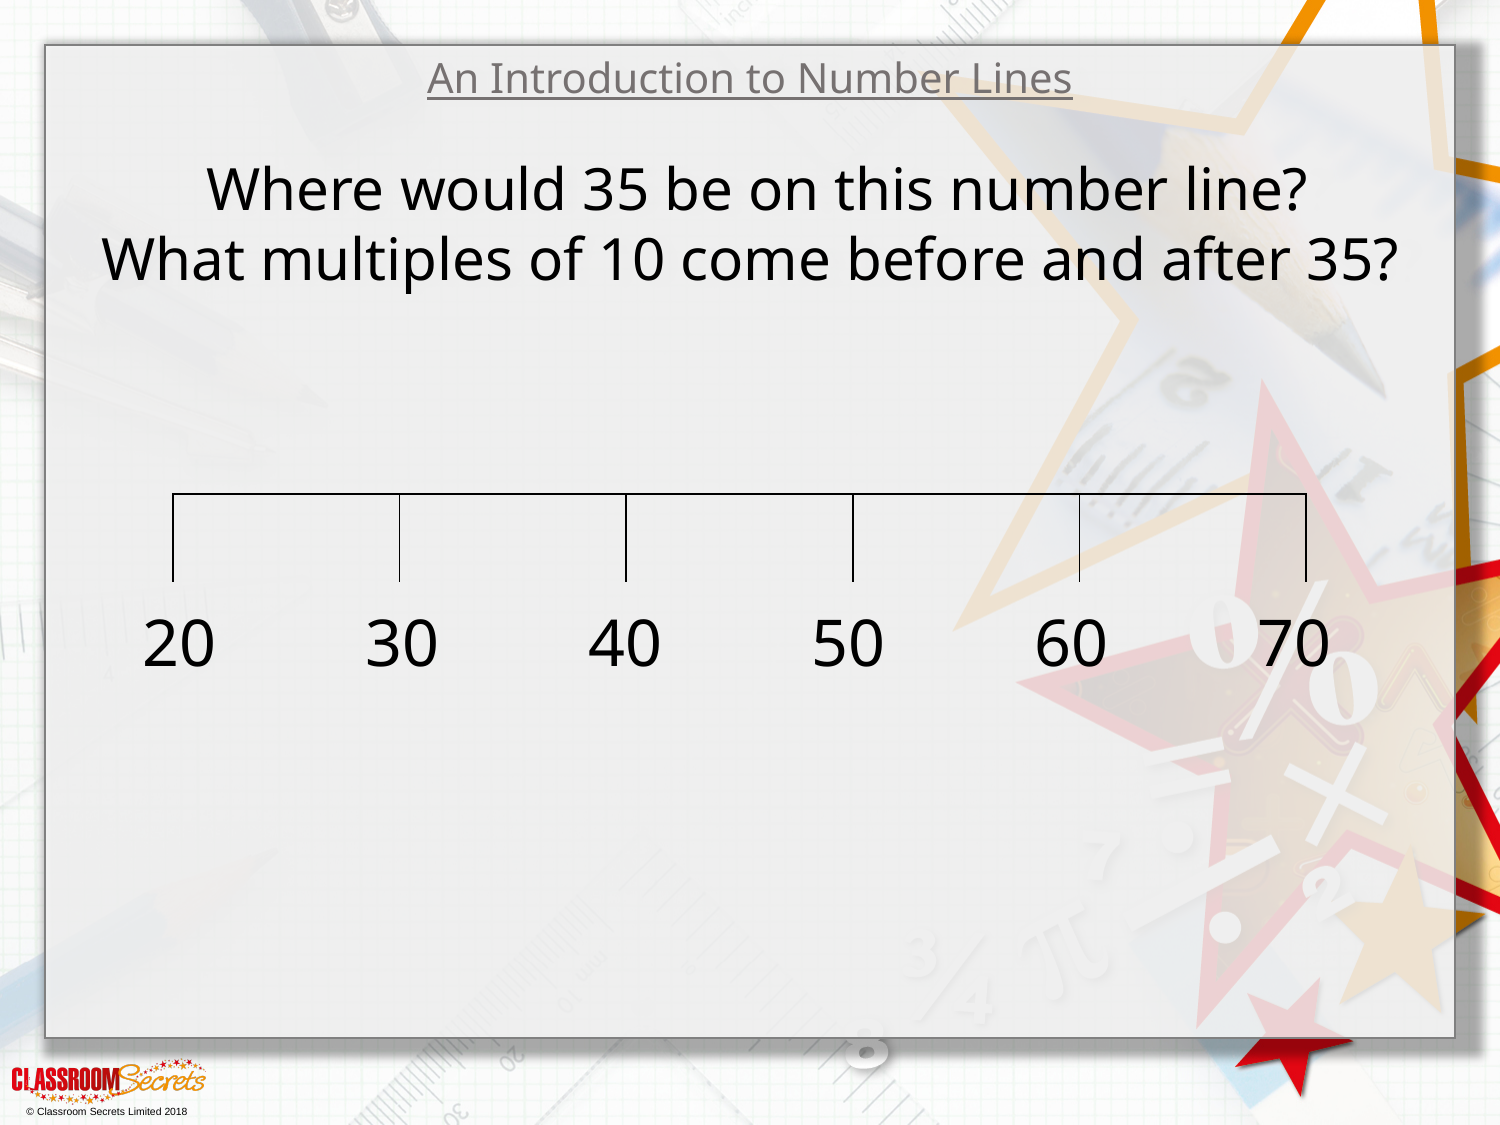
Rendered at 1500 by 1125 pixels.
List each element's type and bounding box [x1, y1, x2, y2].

picture [0, 0, 1500, 1125]
text_box [11, 1058, 207, 1125]
